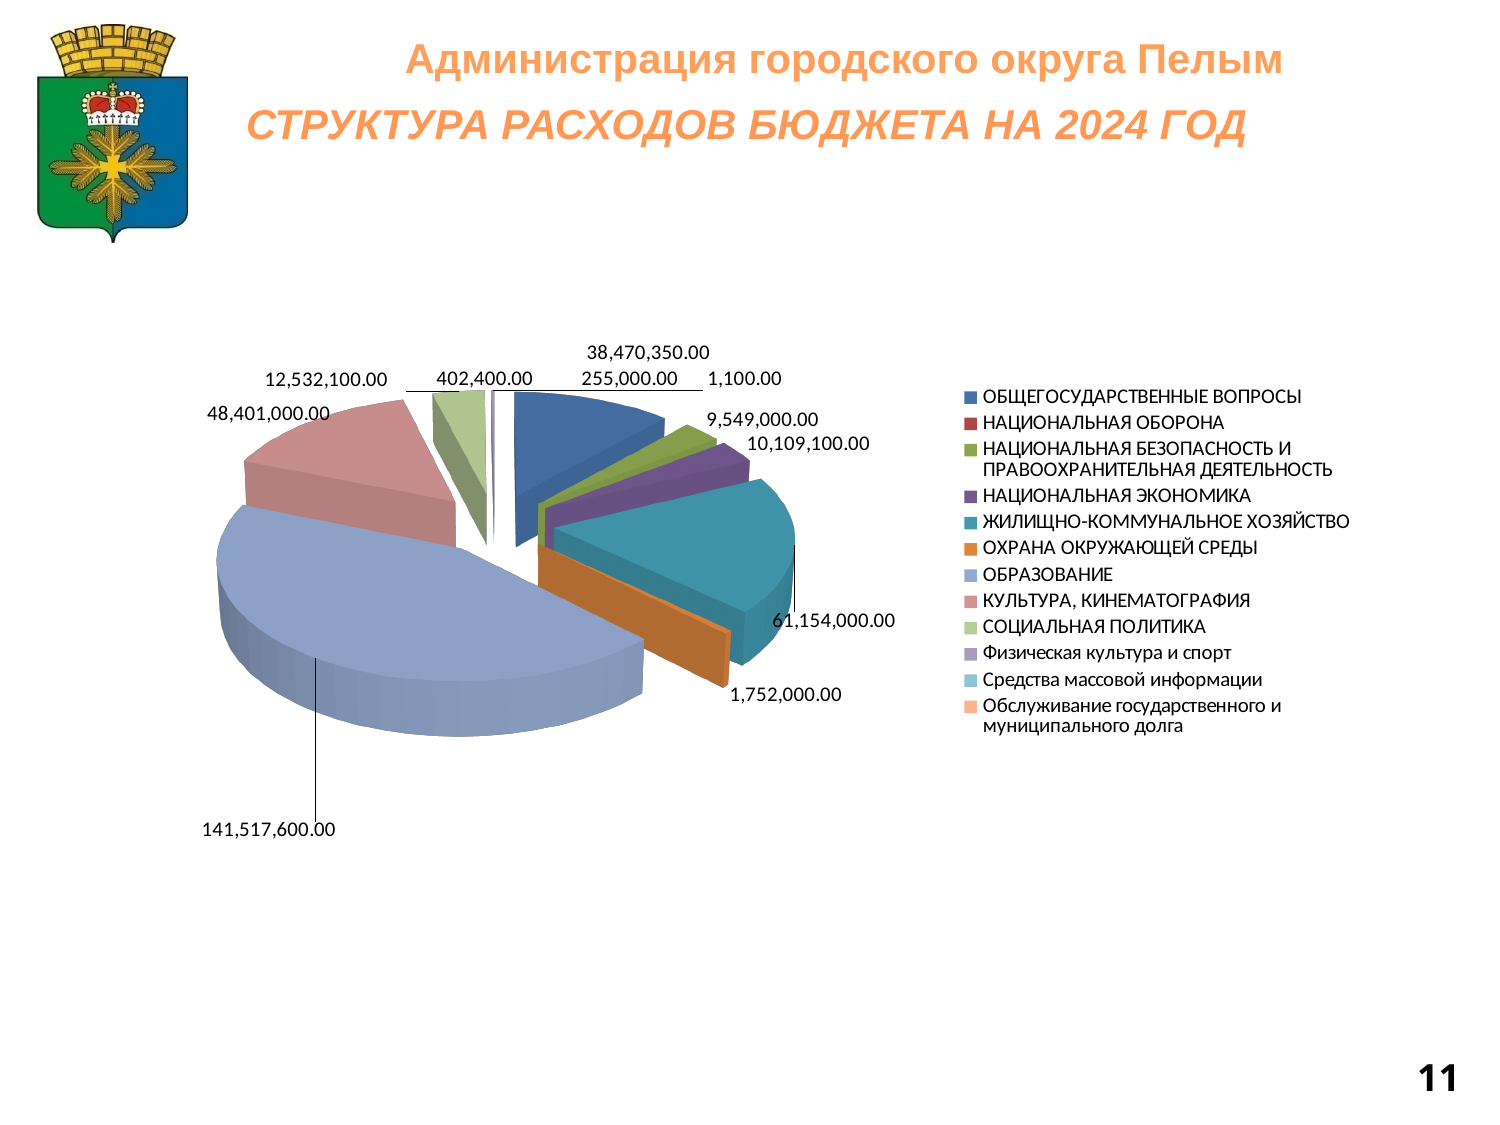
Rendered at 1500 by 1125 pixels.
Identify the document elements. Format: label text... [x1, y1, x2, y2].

text_box Администрация городского округа Пелым [206, 24, 1483, 90]
picture [37, 24, 188, 244]
chart [46, 166, 1476, 1125]
text_box СТРУКТУРА РАСХОДОВ БЮДЖЕТА НА 2024 ГОД [231, 90, 1357, 156]
